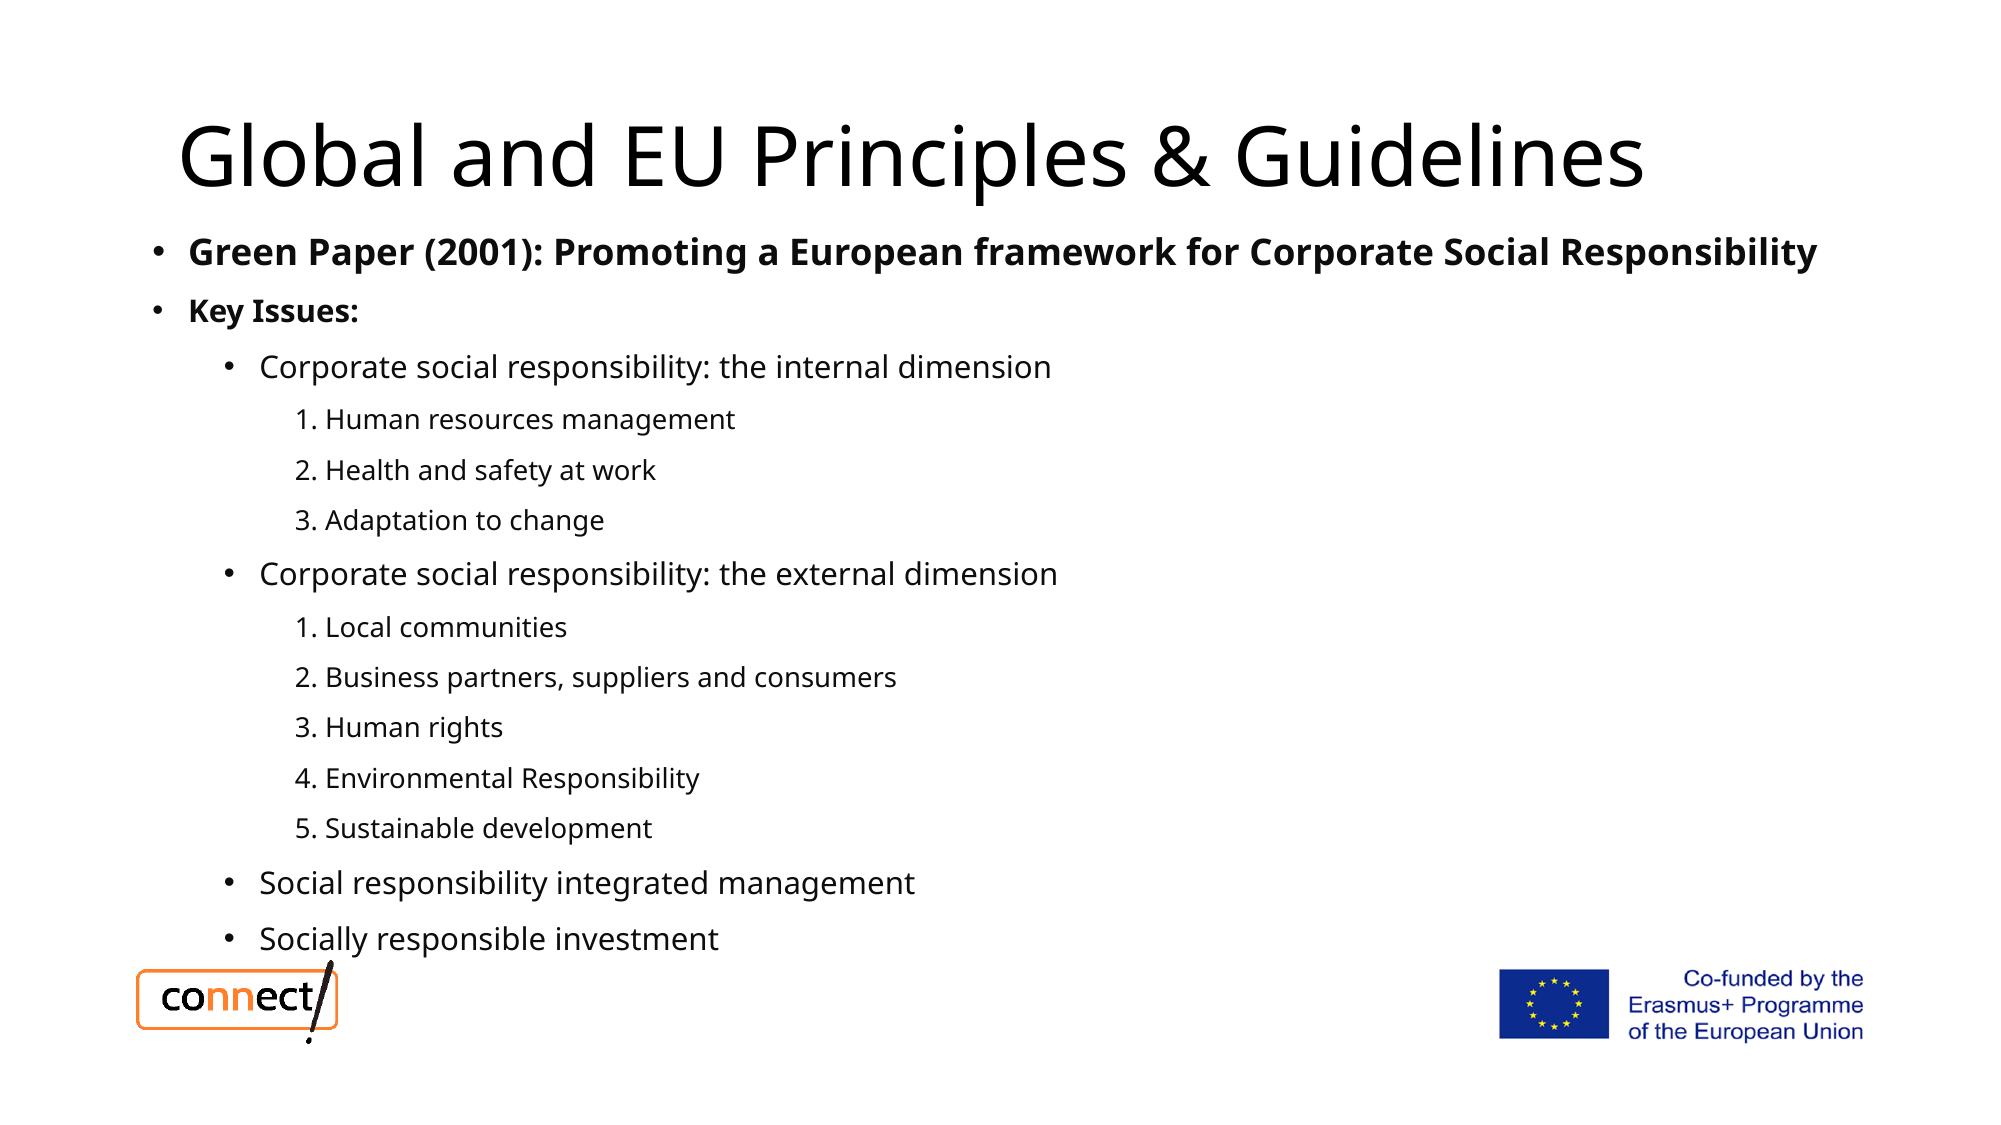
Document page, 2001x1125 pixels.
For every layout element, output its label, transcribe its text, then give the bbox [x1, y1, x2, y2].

list Green Paper (2001): Promoting a European framework for Corporate Social Responsibility Key Issues: Corporate social responsibility: the internal dimension 1. Human resources management 2. Health and safety at work 3. Adaptation to change Corporate social responsibility: the external dimension 1. Local communities 2. Business partners, suppliers and consumers 3. Human rights 4. Environmental Responsibility 5. Sustainable development Social responsibility integrated management Socially responsible investment [137, 212, 1863, 979]
picture [1498, 979, 1863, 1044]
text_box Global and EU Principles & Guidelines [162, 83, 1888, 212]
picture [136, 960, 338, 1044]
